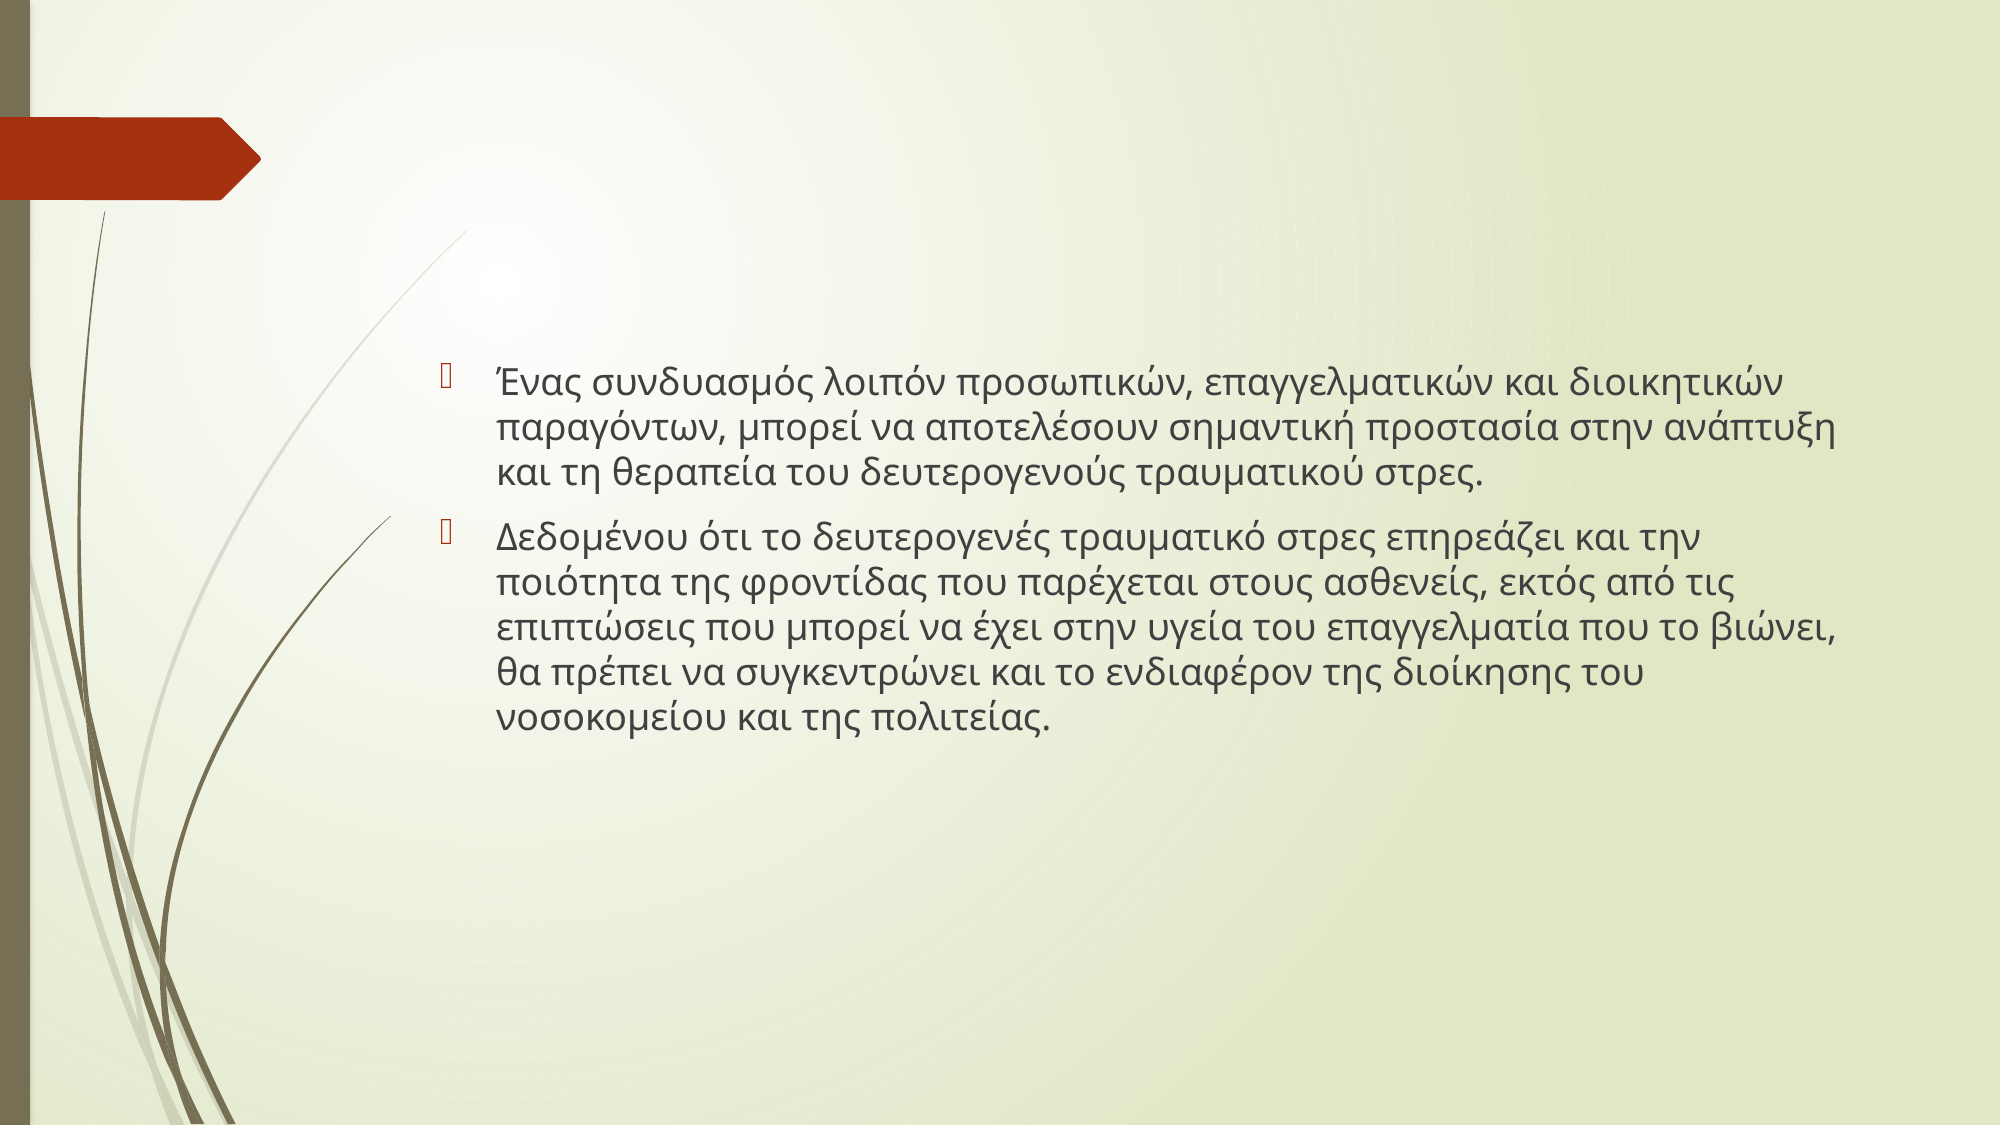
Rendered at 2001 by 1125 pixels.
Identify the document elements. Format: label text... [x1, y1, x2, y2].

list Ένας συνδυασμός λοιπόν προσωπικών, επαγγελματικών και διοικητικών παραγόντων, μπορεί να αποτελέσουν σημαντική προστασία στην ανάπτυξη και τη θεραπεία του δευτερογενούς τραυματικού στρες. Δεδομένου ότι το δευτερογενές τραυματικό στρες επηρεάζει και την ποιότητα της φροντίδας που παρέχεται στους ασθενείς, εκτός από τις επιπτώσεις που μπορεί να έχει στην υγεία του επαγγελματία που το βιώνει, θα πρέπει να συγκεντρώνει και το ενδιαφέρον της διοίκησης του νοσοκομείου και της πολιτείας. [424, 350, 1888, 970]
